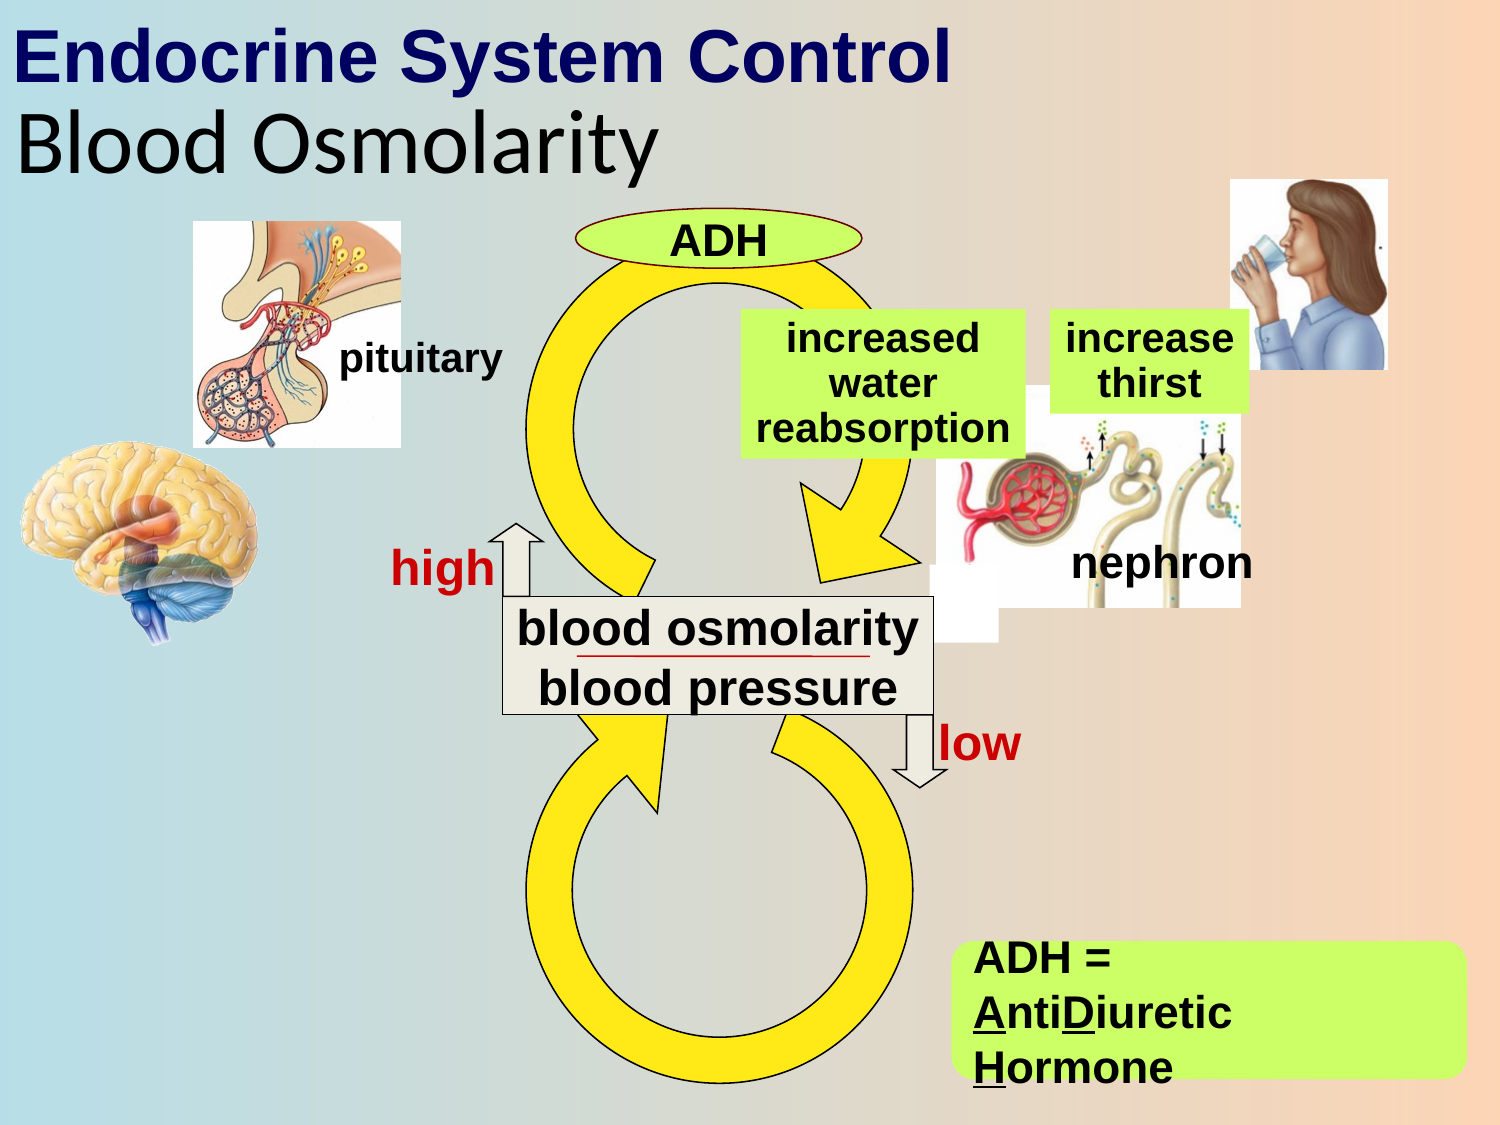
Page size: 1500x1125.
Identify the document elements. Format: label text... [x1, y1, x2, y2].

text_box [192, 221, 519, 449]
text_box increased water reabsorption [740, 309, 1026, 459]
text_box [892, 703, 1037, 789]
text_box blood osmolarity blood pressure [502, 596, 934, 715]
text_box [526, 261, 871, 596]
text_box [526, 715, 913, 1084]
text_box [1049, 179, 1388, 415]
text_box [374, 523, 544, 603]
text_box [929, 385, 1270, 643]
text_box Endocrine System Control [0, 0, 1273, 125]
title Blood Osmolarity [0, 85, 1351, 188]
picture [18, 438, 262, 648]
text_box ADH [575, 208, 862, 269]
text_box [800, 459, 921, 583]
text_box ADH = AntiDiuretic Hormone [951, 941, 1468, 1080]
